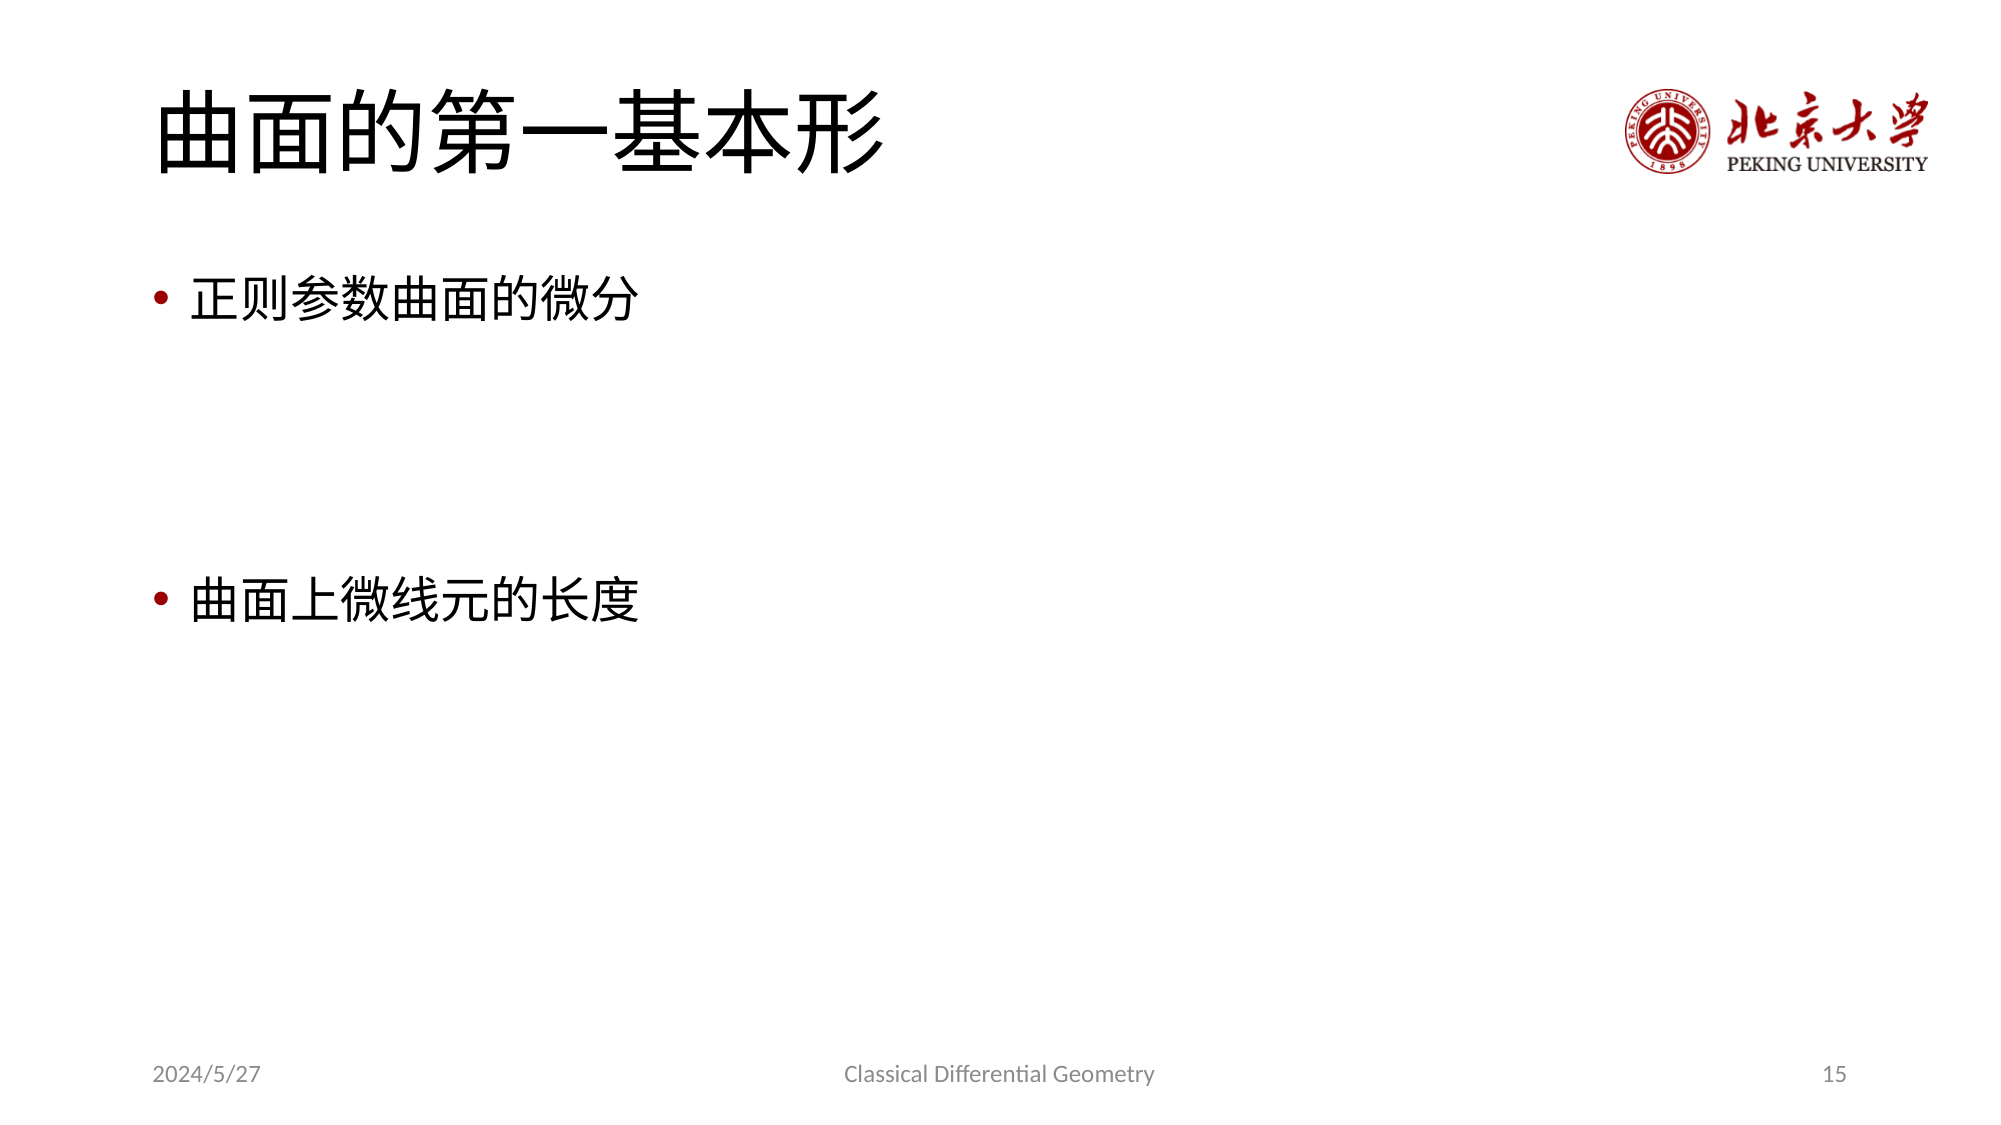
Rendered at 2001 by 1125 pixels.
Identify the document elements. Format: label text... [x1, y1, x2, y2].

footer Classical Differential Geometry [662, 1042, 1338, 1103]
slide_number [137, 1042, 588, 1103]
title 曲面的第一基本形 [137, 27, 1863, 246]
slide_number 15 [1412, 1042, 1863, 1103]
picture [1863, 89, 1928, 174]
